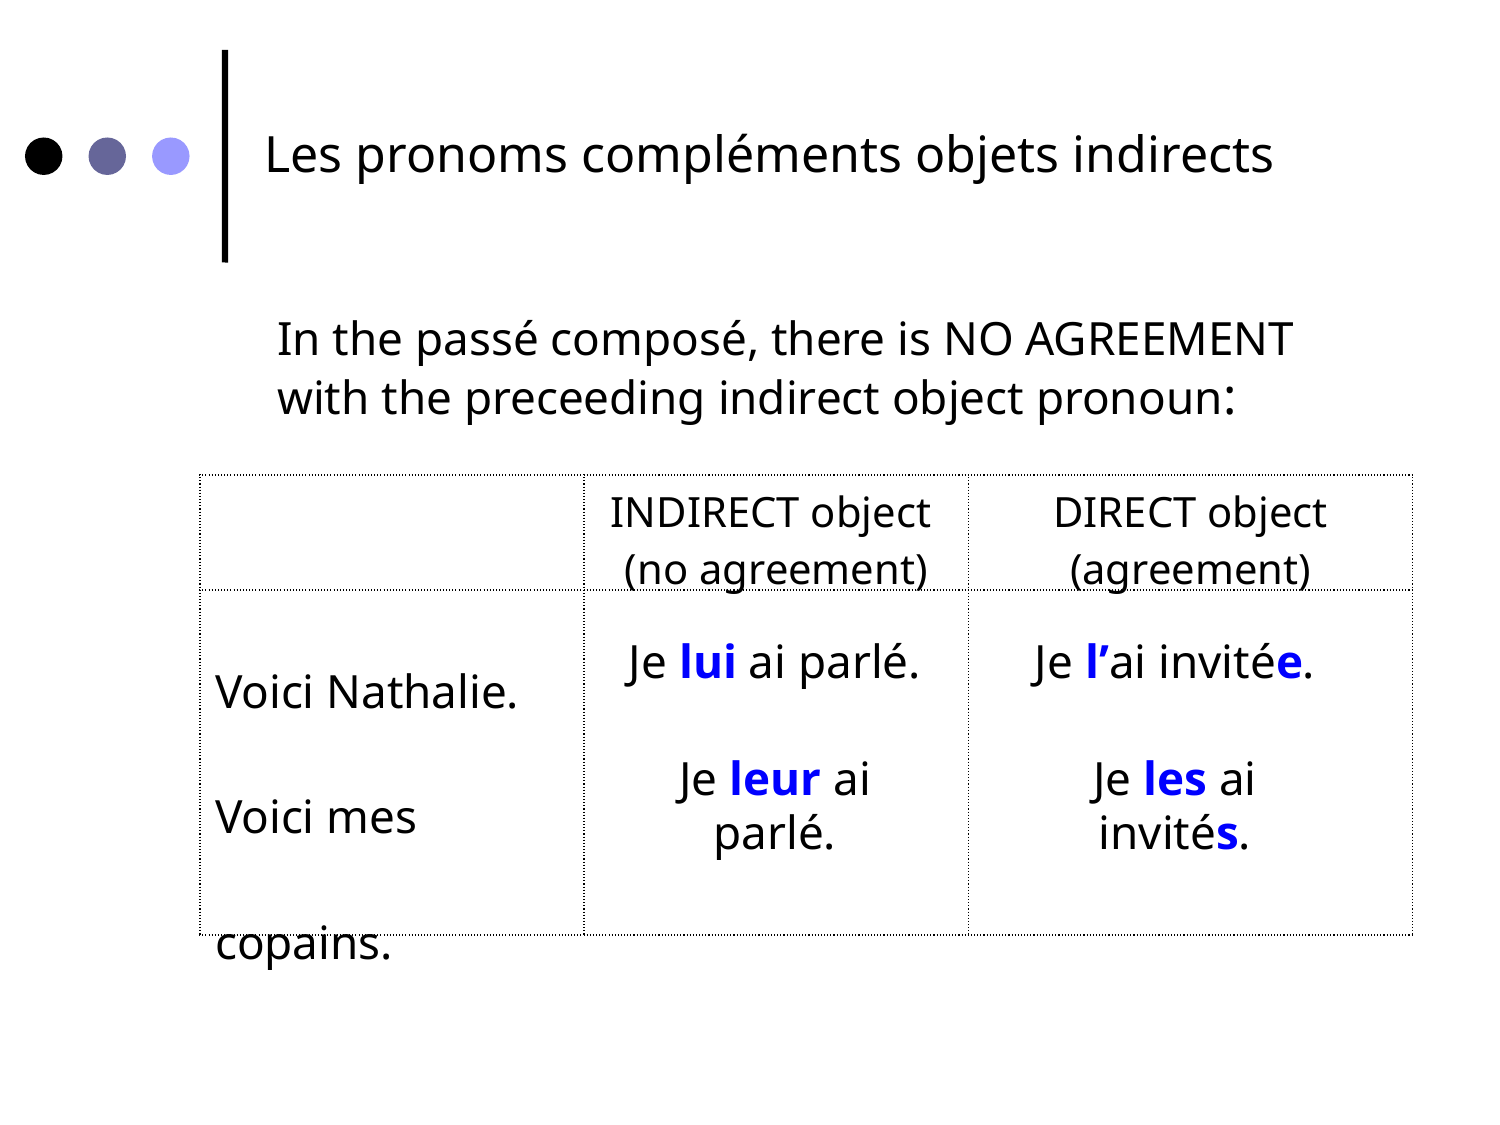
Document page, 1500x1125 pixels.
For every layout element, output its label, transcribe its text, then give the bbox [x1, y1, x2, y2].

table_cell [584, 590, 968, 935]
text_box Les pronoms compléments objets indirects [249, 114, 1375, 190]
text_box Je l’ai invitée. [999, 624, 1350, 695]
text_box Je leur ai parlé. [600, 741, 950, 867]
text_box In the passé composé, there is NO AGREEMENT with the preceeding indirect object pronoun: [262, 302, 1413, 433]
table_header DIRECT object (agreement) [968, 475, 1412, 590]
table_cell Voici Nathalie. Voici mes copains. [200, 590, 584, 935]
table_header [200, 475, 584, 590]
table_cell [968, 590, 1412, 935]
table_header INDIRECT object (no agreement) [584, 475, 968, 590]
text_box Je les ai invités. [999, 741, 1350, 867]
text_box Je lui ai parlé. [600, 624, 950, 695]
